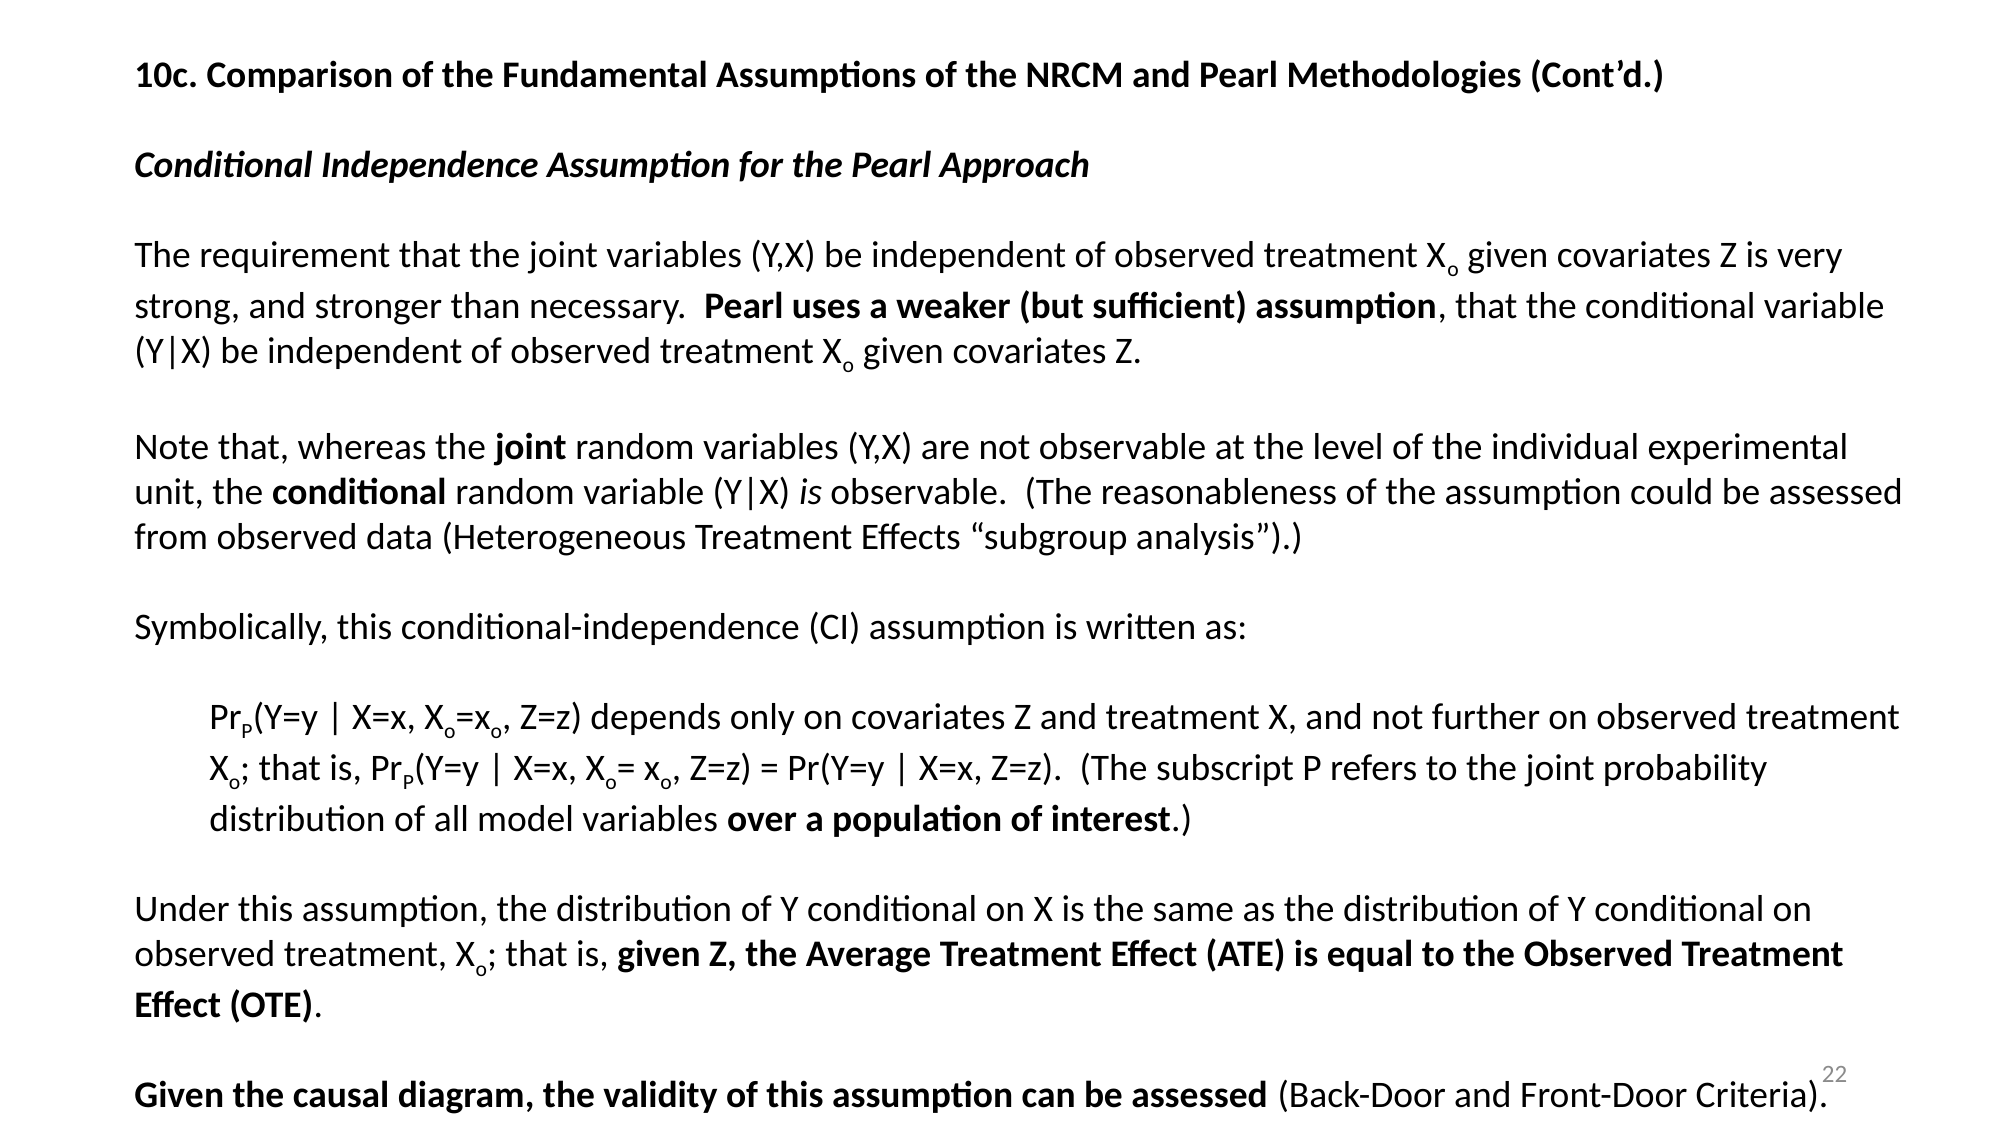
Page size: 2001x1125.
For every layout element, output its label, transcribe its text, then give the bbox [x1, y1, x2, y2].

slide_number 22 [1412, 1042, 1863, 1103]
text_box 10c. Comparison of the Fundamental Assumptions of the NRCM and Pearl Methodologies (Cont’d.) Conditional Independence Assumption for the Pearl Approach The requirement that the joint variables (Y,X) be independent of observed treatment Xo given covariates Z is very strong, and stronger than necessary. Pearl uses a weaker (but sufficient) assumption, that the conditional variable (Y|X) be independent of observed treatment Xo given covariates Z. Note that, whereas the joint random variables (Y,X) are not observable at the level of the individual experimental unit, the conditional random variable (Y|X) is observable. (The reasonableness of the assumption could be assessed from observed data (Heterogeneous Treatment Effects “subgroup analysis”).) Symbolically, this conditional-independence (CI) assumption is written as: PrP(Y=y | X=x, Xo=xo, Z=z) depends only on covariates Z and treatment X, and not further on observed treatment Xo; that is, PrP(Y=y | X=x, Xo= xo, Z=z) = Pr(Y=y | X=x, Z=z). (The subscript P refers to the joint probability distribution of all model variables over a population of interest.) Under this assumption, the distribution of Y conditional on X is the same as the distribution of Y conditional on observed treatment, Xo; that is, given Z, the Average Treatment Effect (ATE) is equal to the Observed Treatment Effect (OTE). Given the causal diagram, the validity of this assumption can be assessed (Back-Door and Front-Door Criteria). [119, 42, 1922, 1123]
